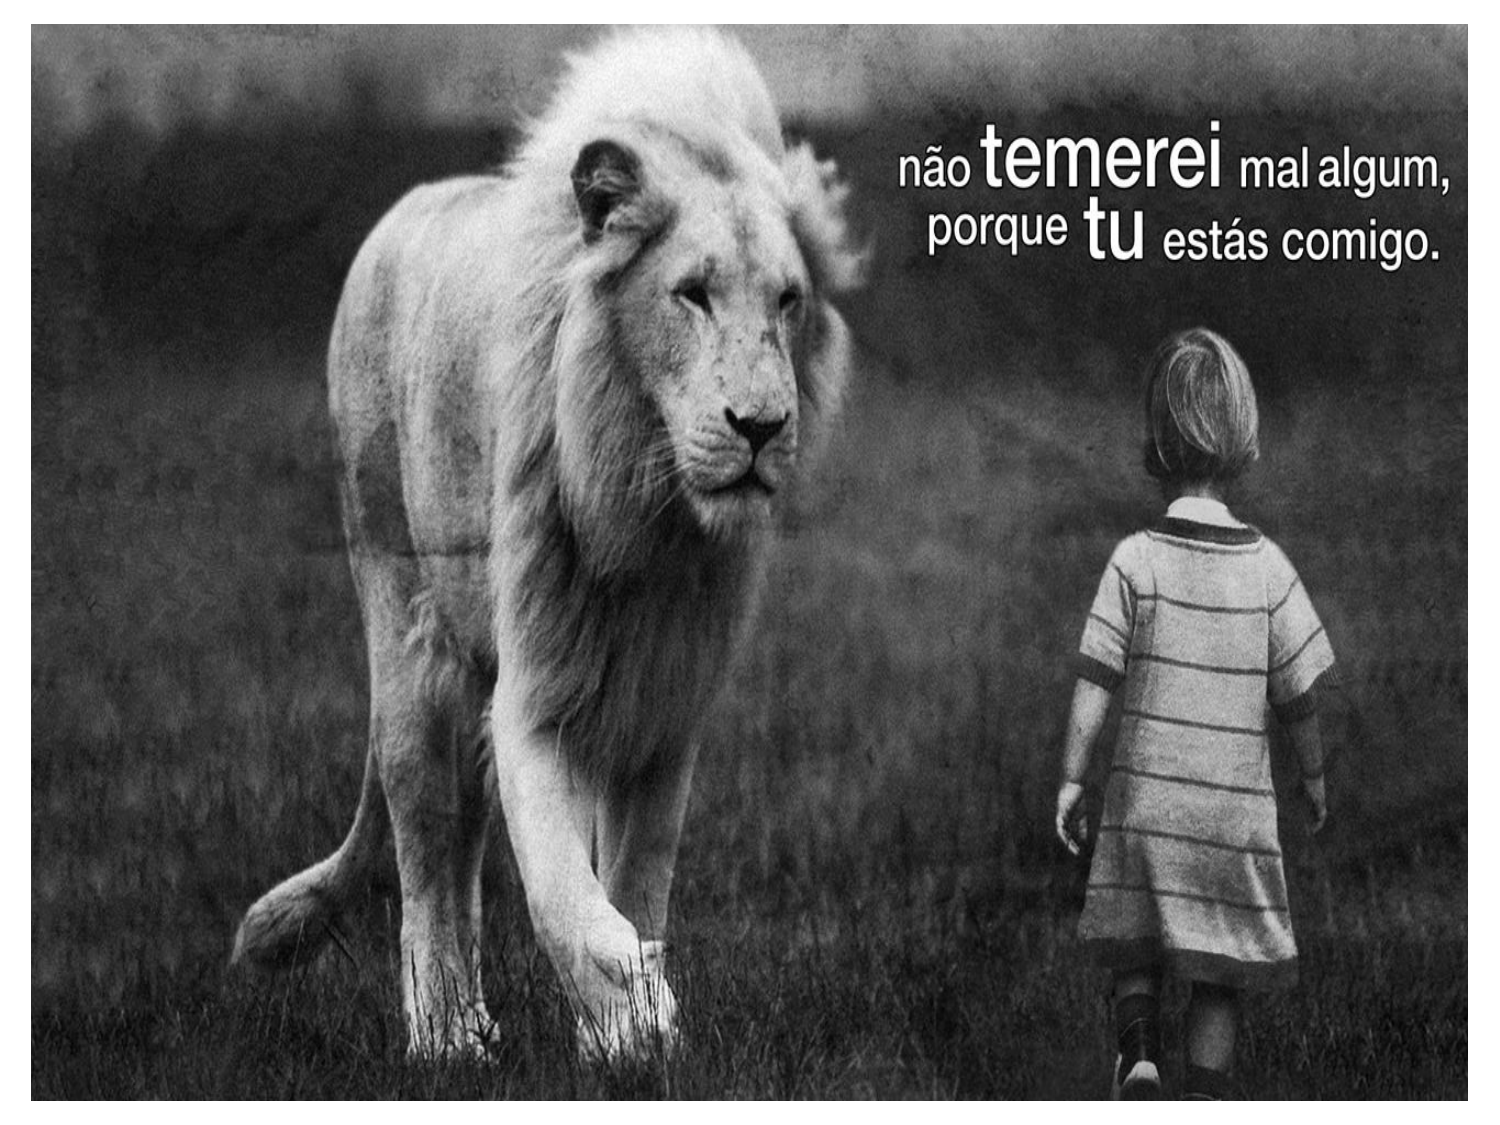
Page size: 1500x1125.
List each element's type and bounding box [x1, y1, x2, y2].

text_box [13, 5, 1487, 1119]
picture [0, 0, 1500, 1125]
